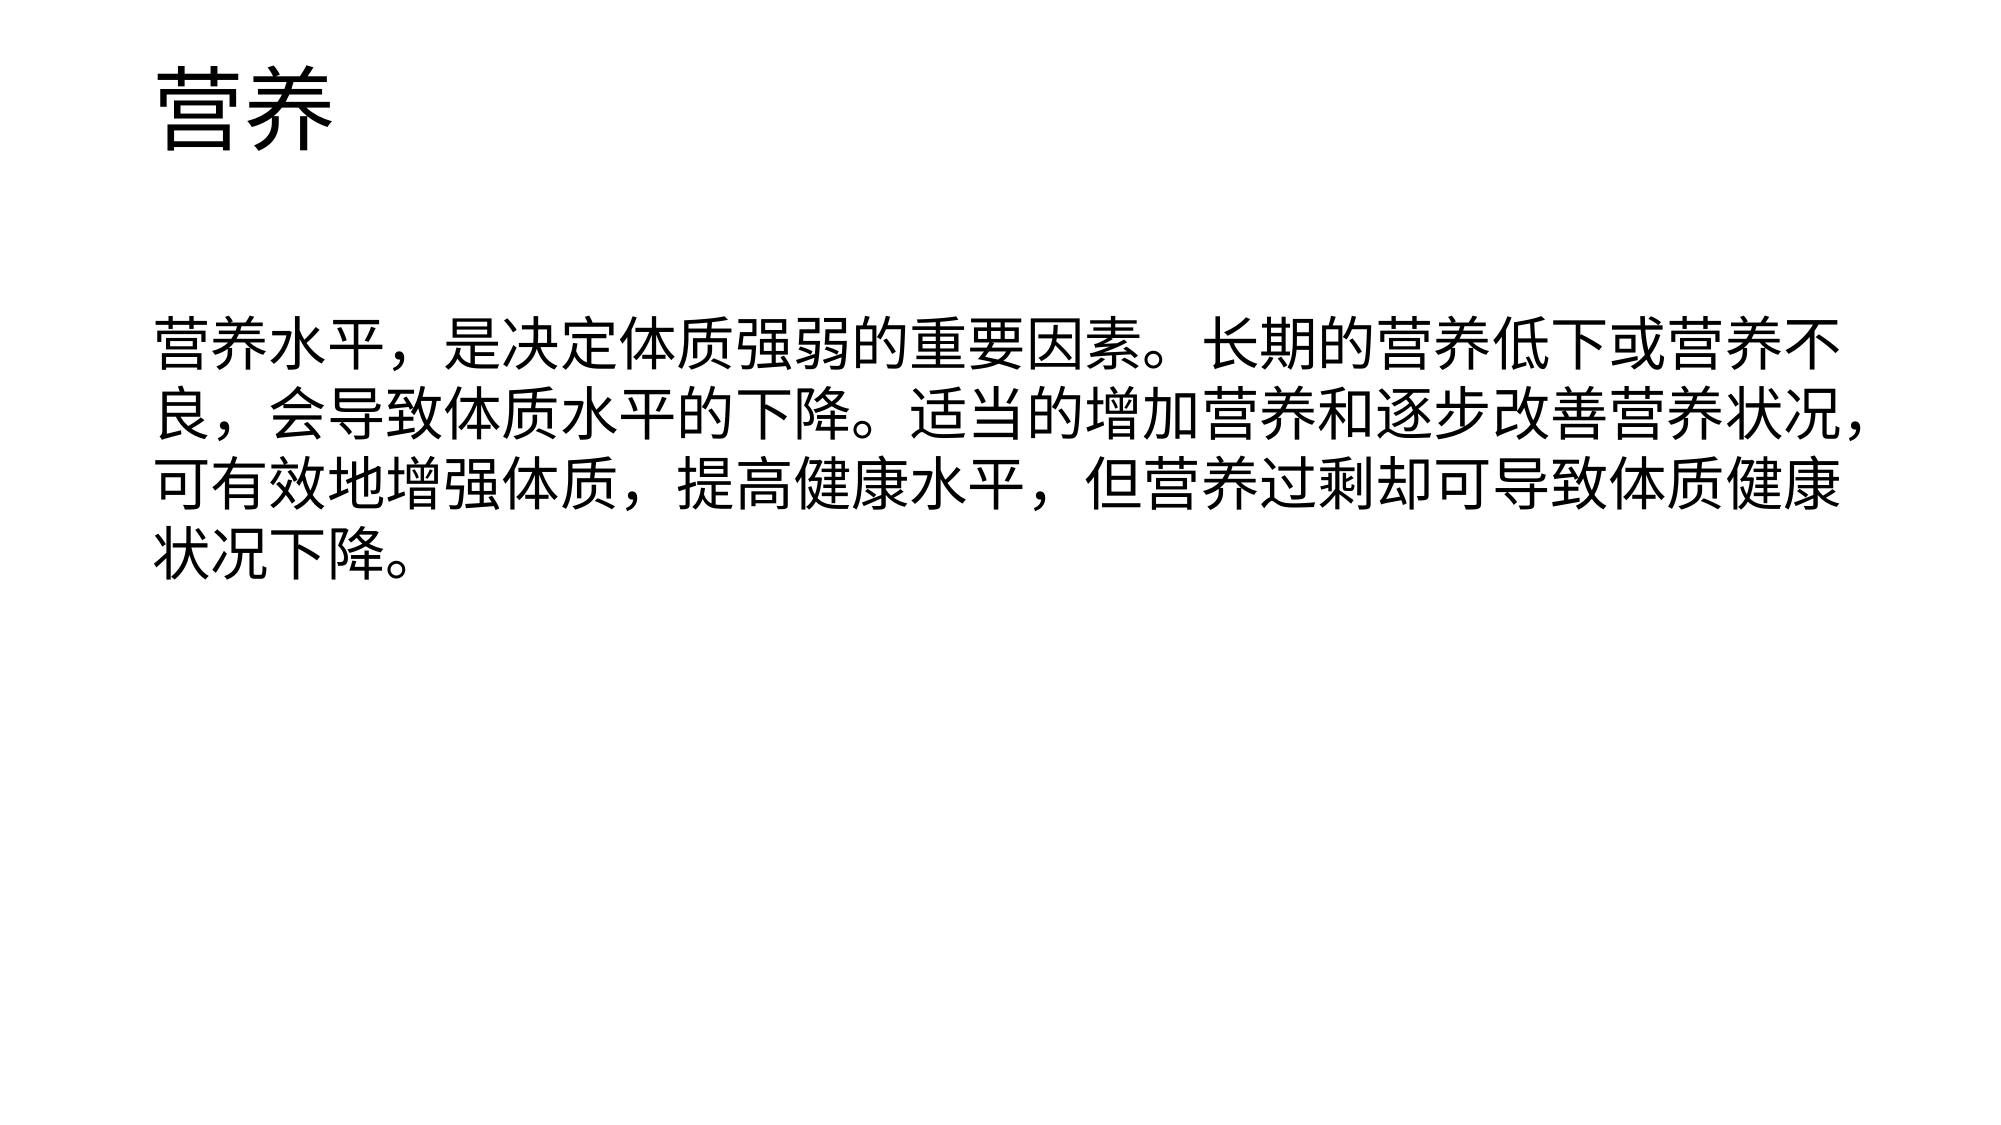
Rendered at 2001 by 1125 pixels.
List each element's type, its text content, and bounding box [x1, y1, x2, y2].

list 营养水平，是决定体质强弱的重要因素。长期的营养低下或营养不良，会导致体质水平的下降。适当的增加营养和逐步改善营养状况，可有效地增强体质，提高健康水平，但营养过剩却可导致体质健康状况下降。 [137, 299, 1863, 1014]
title 营养 [137, 59, 1863, 278]
